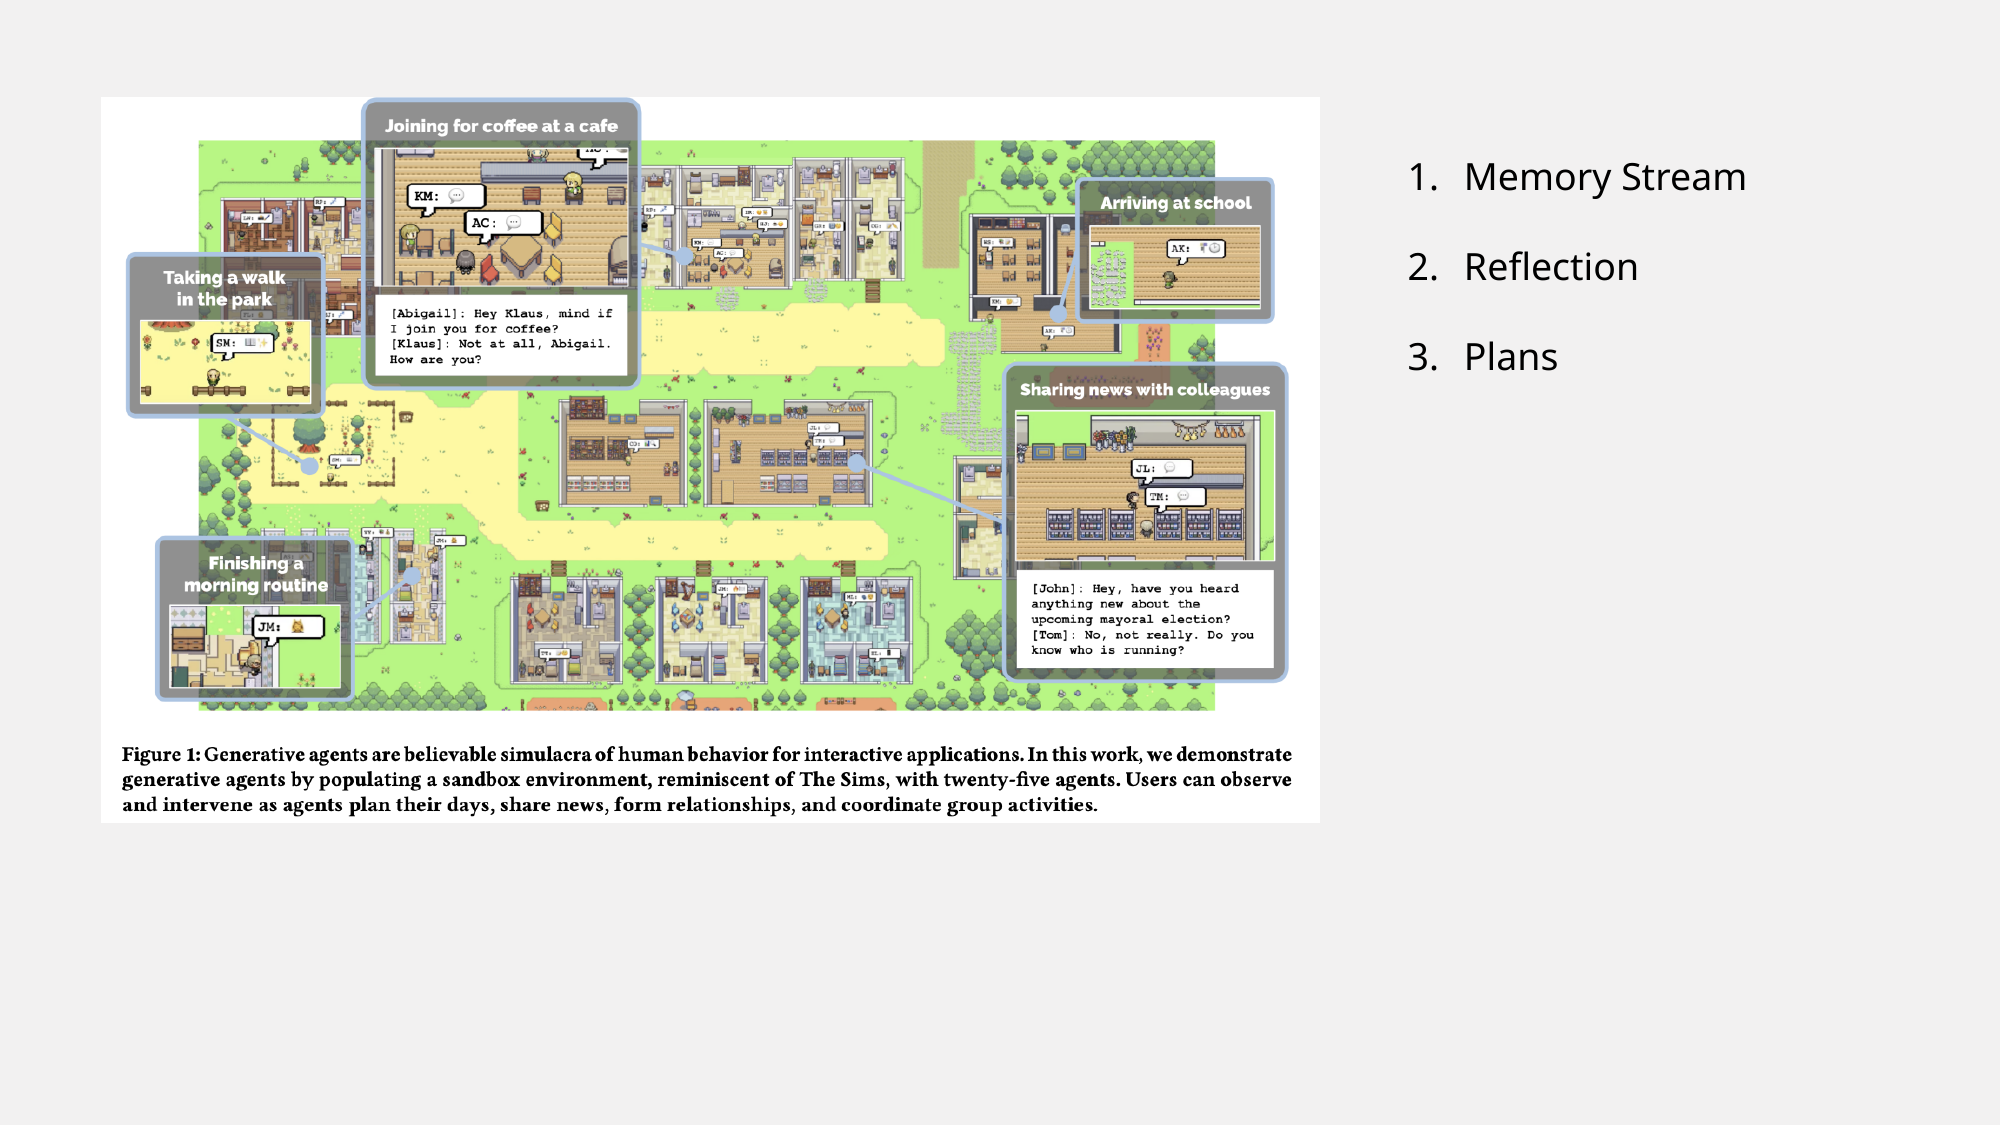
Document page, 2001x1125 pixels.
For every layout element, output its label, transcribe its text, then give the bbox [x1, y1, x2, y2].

text_box Memory Stream Reflection Plans [1392, 145, 1763, 385]
picture [101, 97, 1320, 823]
